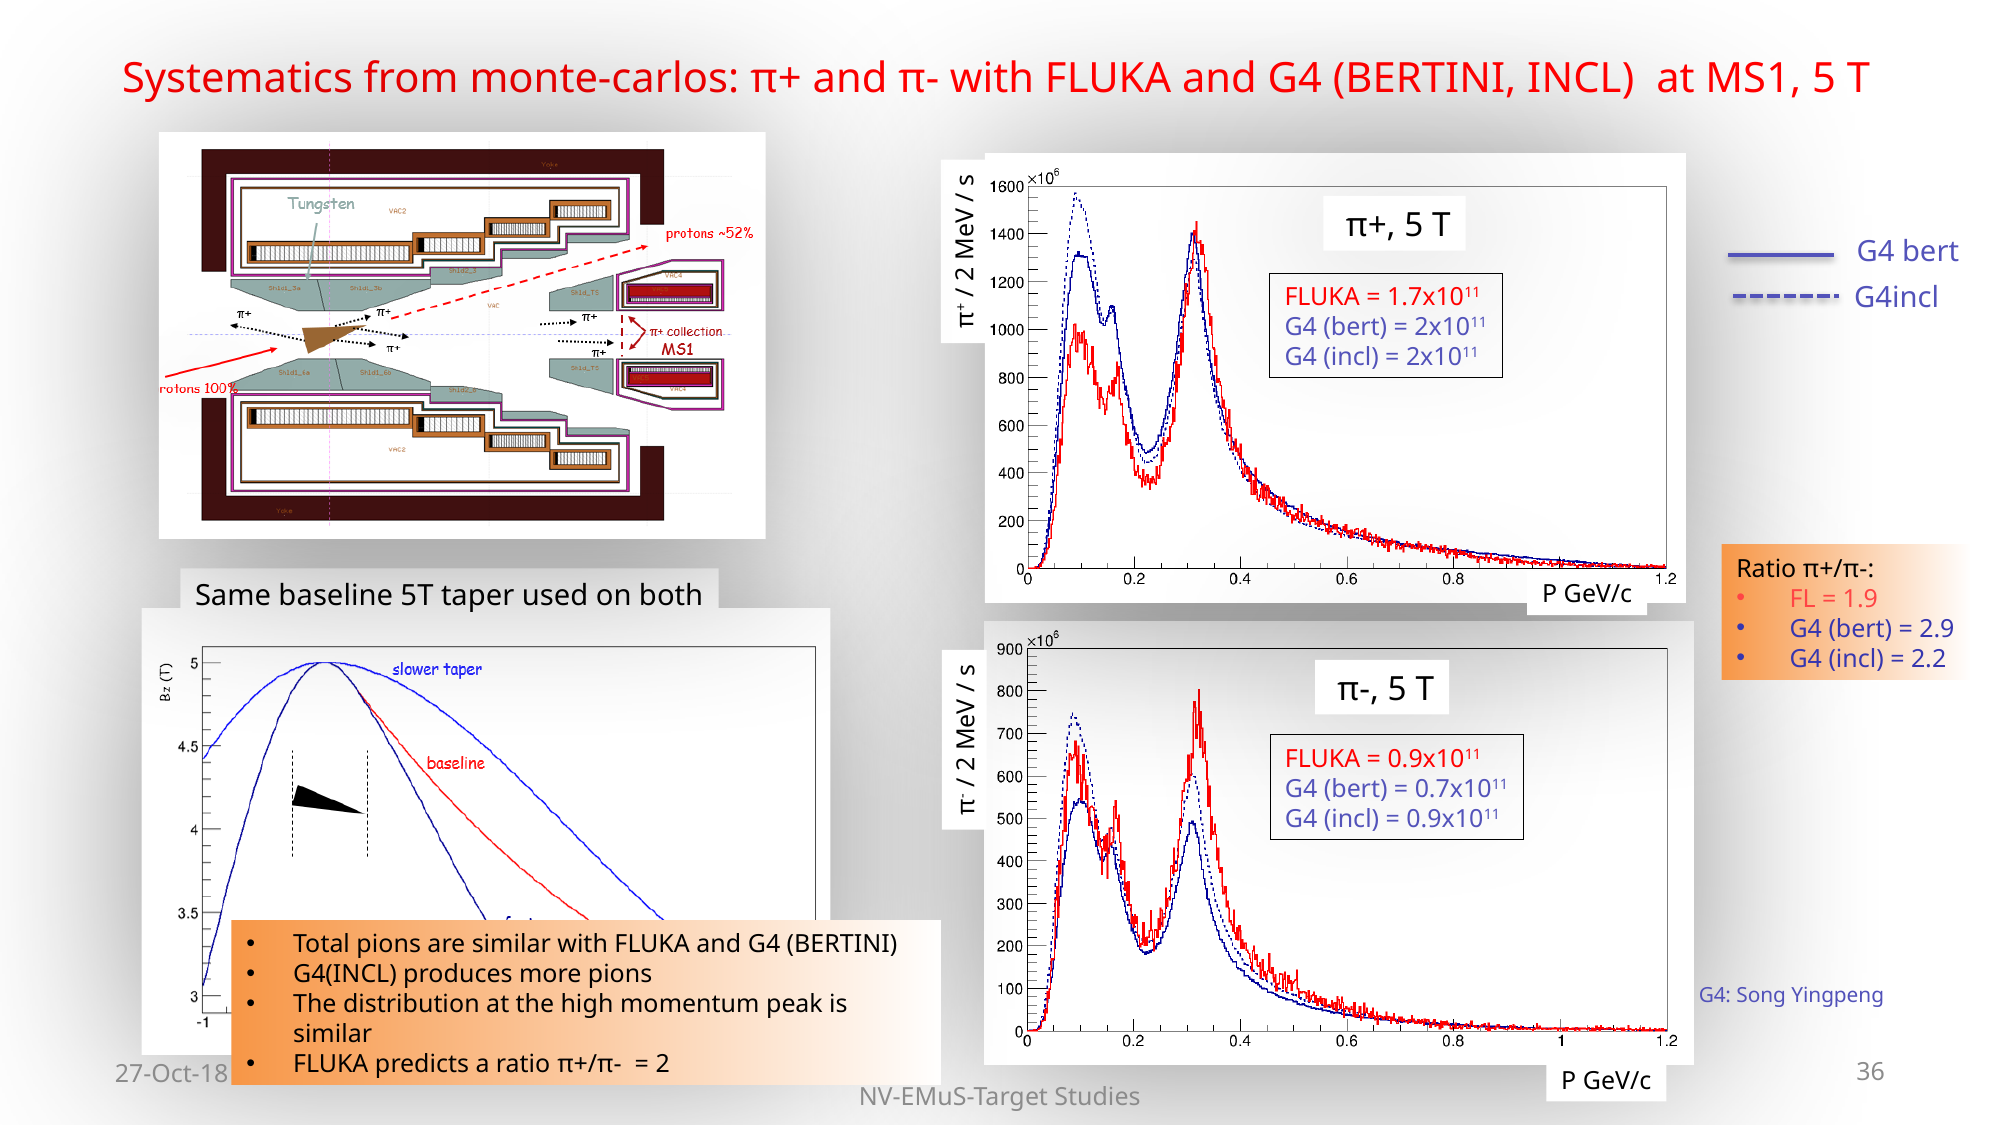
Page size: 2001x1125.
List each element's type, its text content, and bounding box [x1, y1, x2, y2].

text_box G4 bert [1841, 225, 1975, 275]
text_box G4: Song Yingpeng [1698, 974, 1905, 1015]
text_box π- / 2 MeV / s [941, 649, 979, 830]
picture [158, 132, 766, 539]
picture [141, 607, 831, 1055]
picture [984, 621, 1694, 1065]
slide_number 27-Oct-18 [99, 1042, 567, 1103]
text_box π+ / 2 MeV / s [940, 159, 979, 344]
footer NV-EMuS-Target Studies [683, 1065, 1317, 1125]
picture [984, 153, 1687, 603]
text_box P GeV/c [1527, 610, 1648, 616]
text_box Ratio π+/π-: FL = 1.9 G4 (bert) = 2.9 G4 (incl) = 2.2 [1721, 544, 1970, 680]
title Systematics from monte-carlos: π+ and π- with FLUKA and G4 (BERTINI, INCL) at MS1, 5 Τ [56, 2, 327, 126]
text_box Total pions are similar with FLUKA and G4 (BERTINI) G4(INCL) produces more pions The distribution at the high momentum peak is similar FLUKA predicts a ratio π+/π- = 2 [567, 920, 941, 1085]
text_box G4incl [1839, 271, 1955, 321]
slide_number 36 [1433, 1042, 1900, 1103]
title Systematics from monte-carlos: π+ and π- with FLUKA and G4 (BERTINI, INCL) at MS1, 5 Τ [596, 2, 1937, 149]
